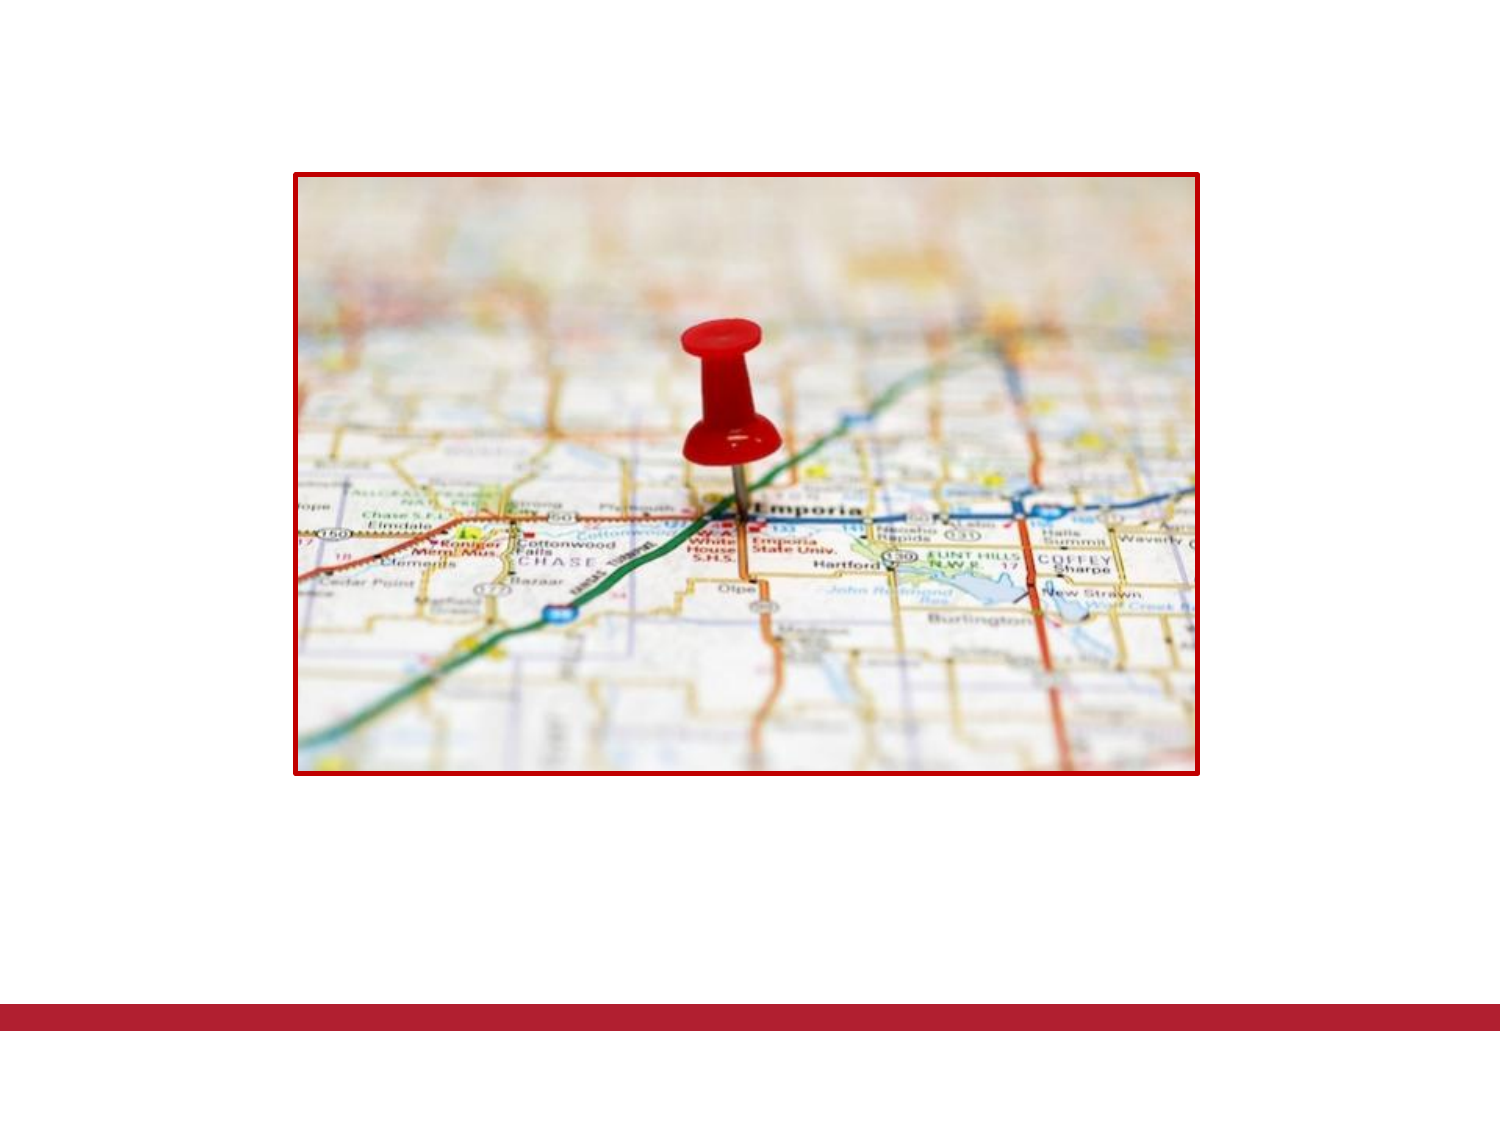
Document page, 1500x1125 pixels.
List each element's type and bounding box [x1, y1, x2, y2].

picture [0, 1004, 1500, 1031]
picture [298, 177, 1196, 772]
